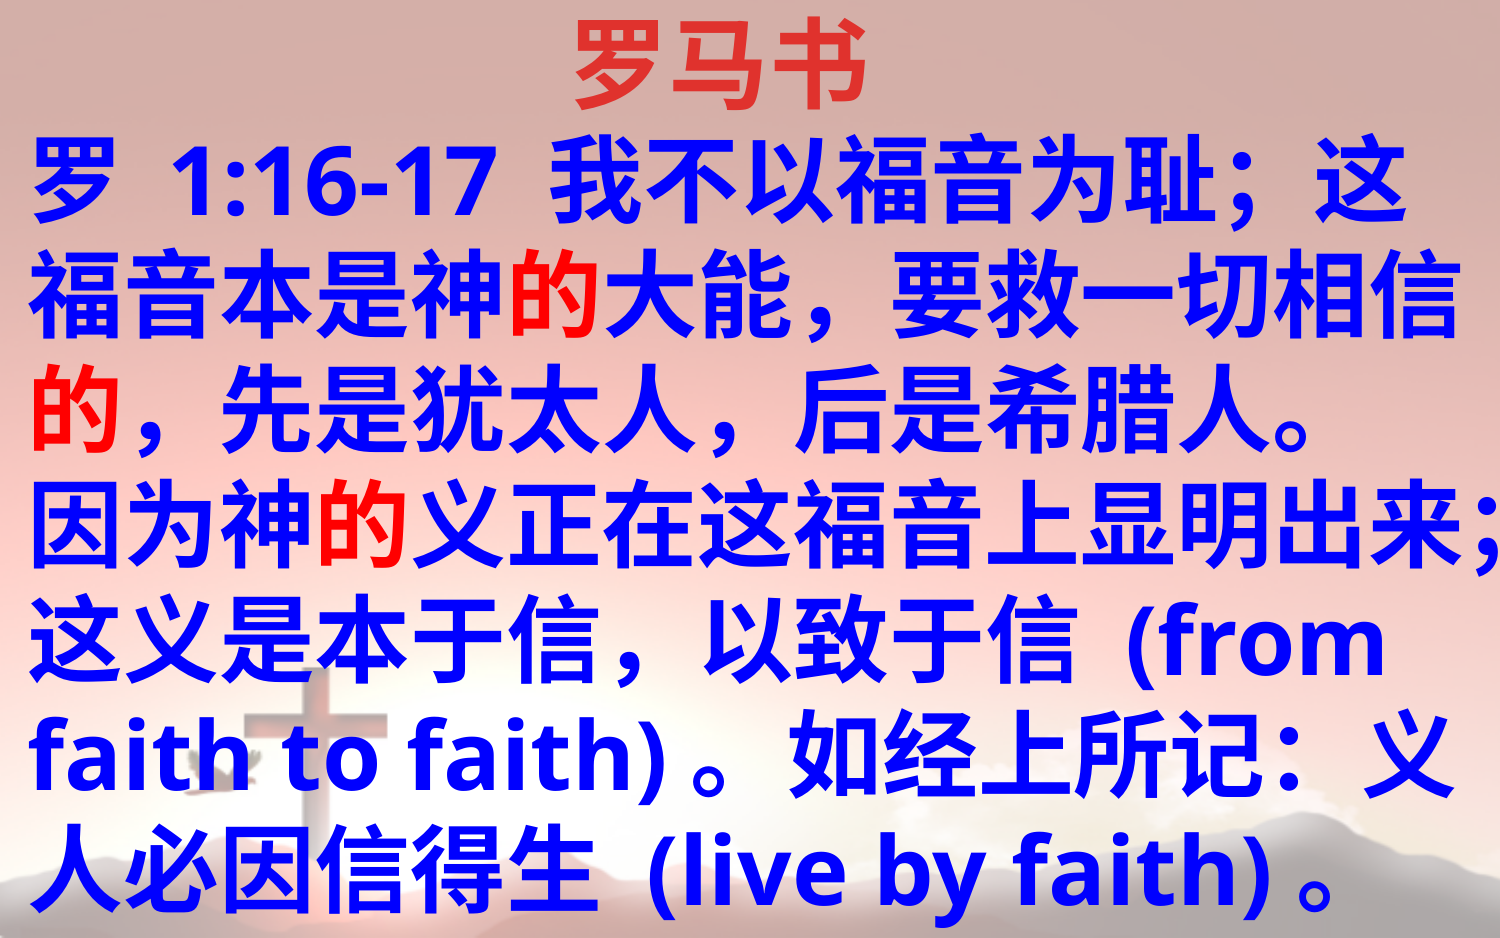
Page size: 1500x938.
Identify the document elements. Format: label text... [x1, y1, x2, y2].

text_box 罗马书 [553, 0, 886, 129]
text_box 罗 1:16-17 我不以福音为耻；这福音本是神的大能，要救一切相信的，先是犹太人，后是希腊人。 因为神的义正在这福音上显明出来；这义是本于信，以致于信 (from faith to faith)。如经上所记：义人必因信得生 (live by faith)。 [12, 112, 1488, 732]
